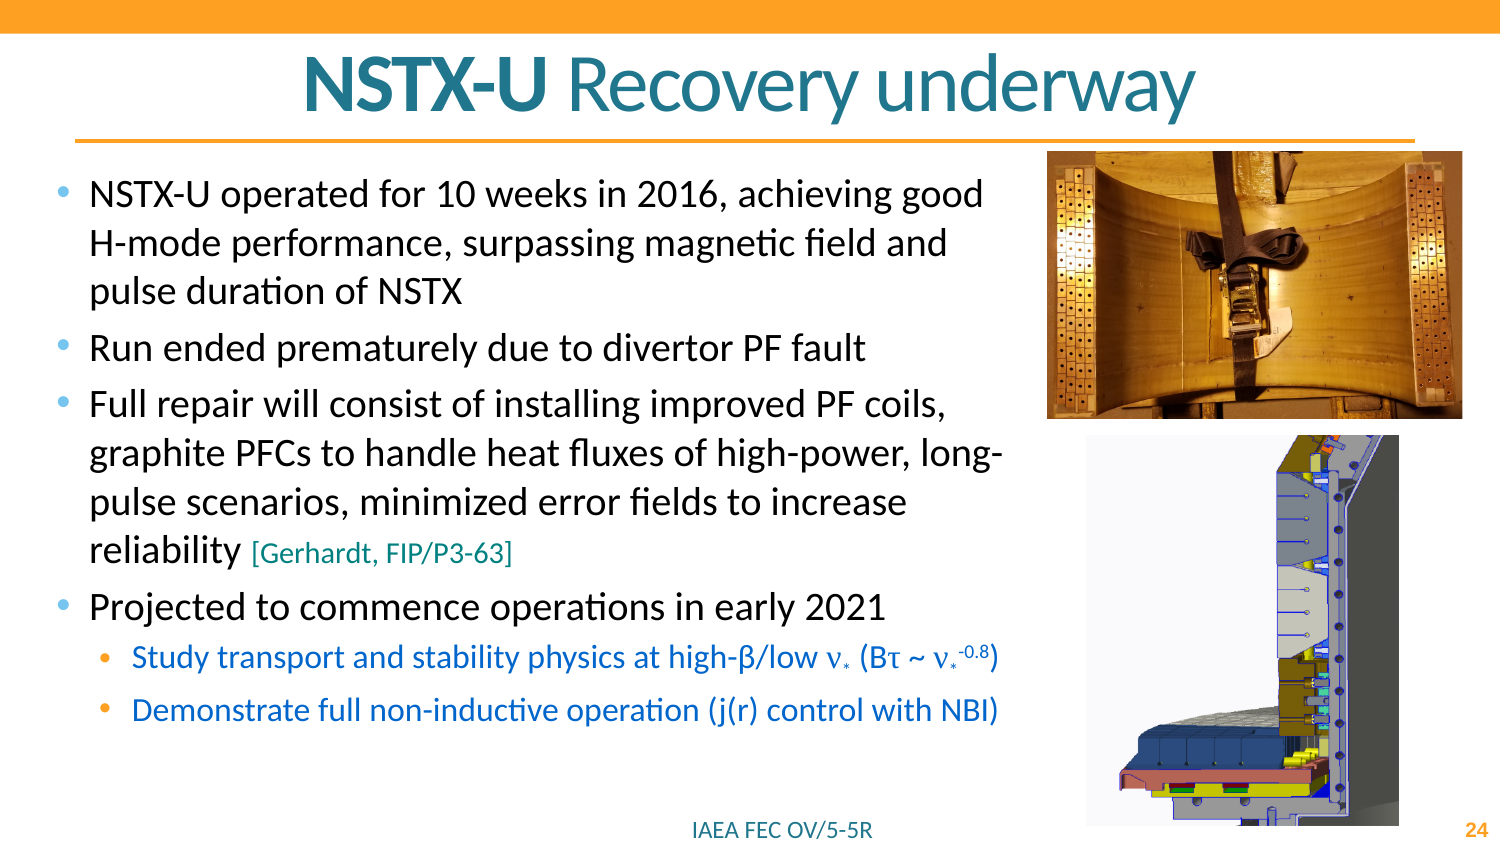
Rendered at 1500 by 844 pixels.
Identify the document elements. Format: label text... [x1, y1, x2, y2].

picture [1046, 151, 1463, 420]
title NSTX-U Recovery underway [0, 33, 1500, 141]
list NSTX-U operated for 10 weeks in 2016, achieving good H-mode performance, surpassing magnetic field and pulse duration of NSTX Run ended prematurely due to divertor PF fault Full repair will consist of installing improved PF coils, graphite PFCs to handle heat fluxes of high-power, long-pulse scenarios, minimized error fields to increase reliability [Gerhardt, FIP/P3-63] Projected to commence operations in early 2021 Study transport and stability physics at high-β/low ν* (Bτ ~ ν*-0.8) Demonstrate full non-inductive operation (j(r) control with NBI) [24, 159, 1025, 816]
picture [1085, 435, 1401, 828]
